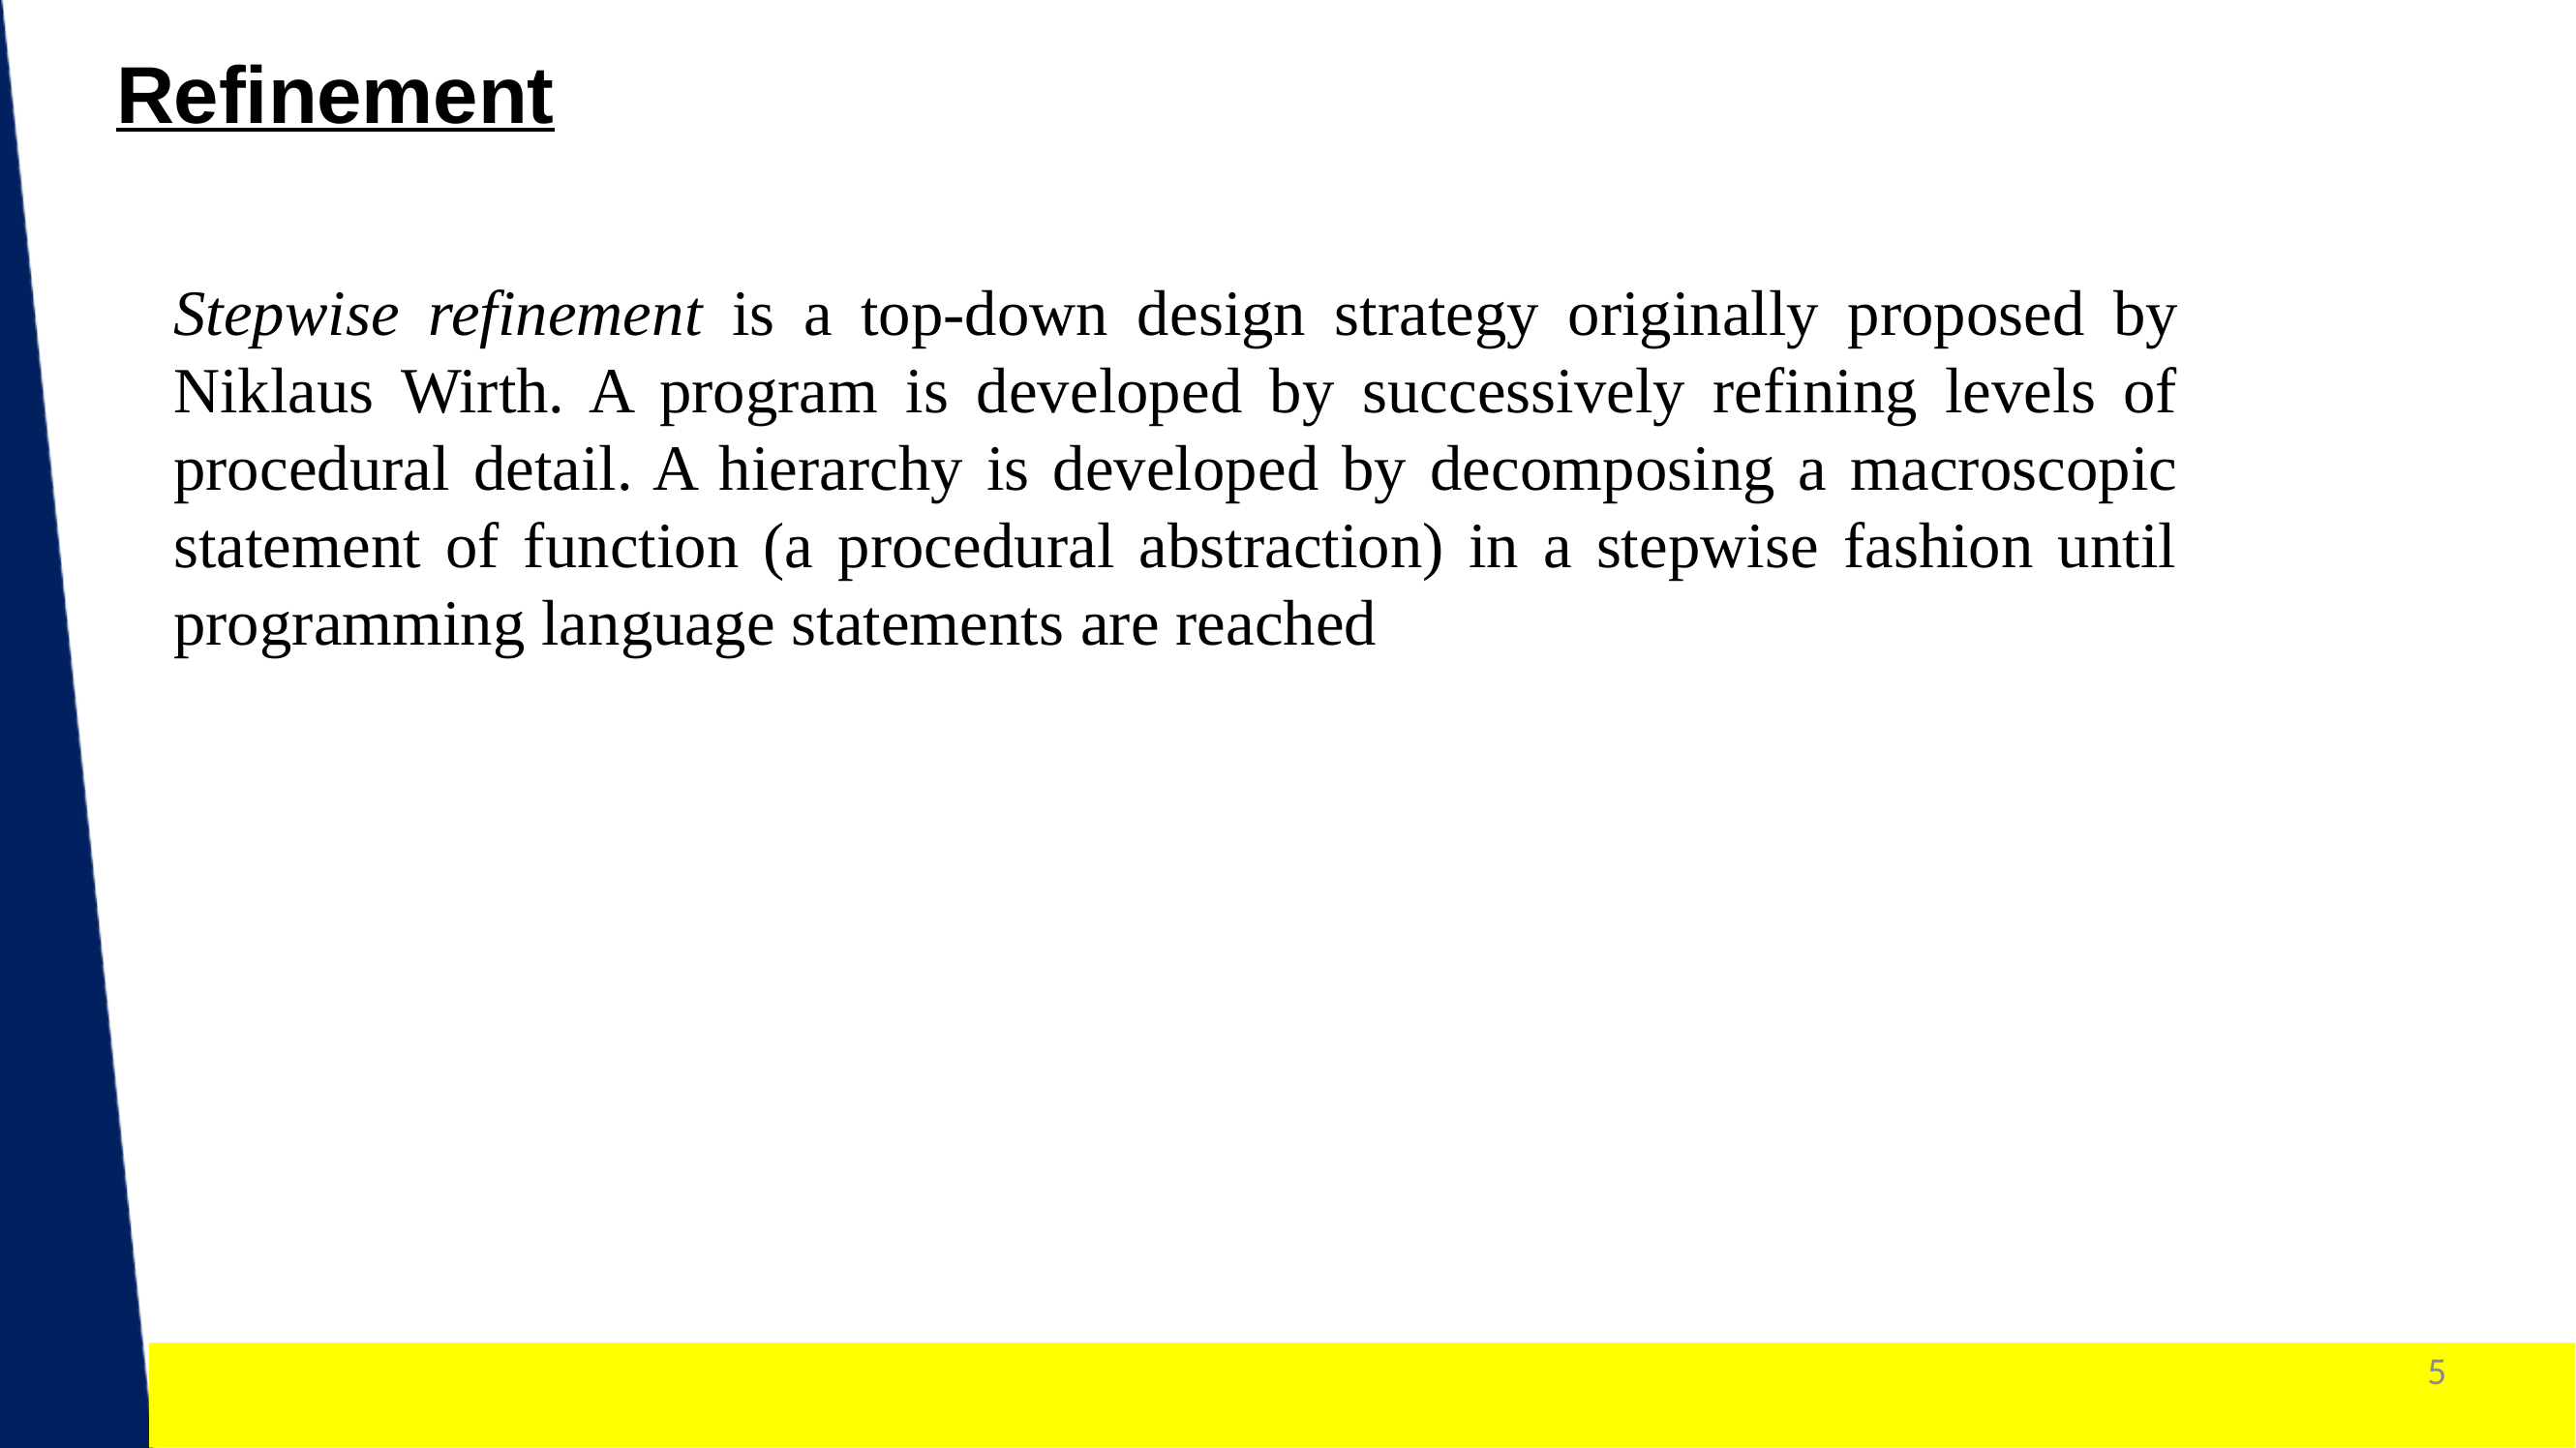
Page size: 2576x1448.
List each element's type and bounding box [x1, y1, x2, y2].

text_box [0, 0, 2576, 1448]
